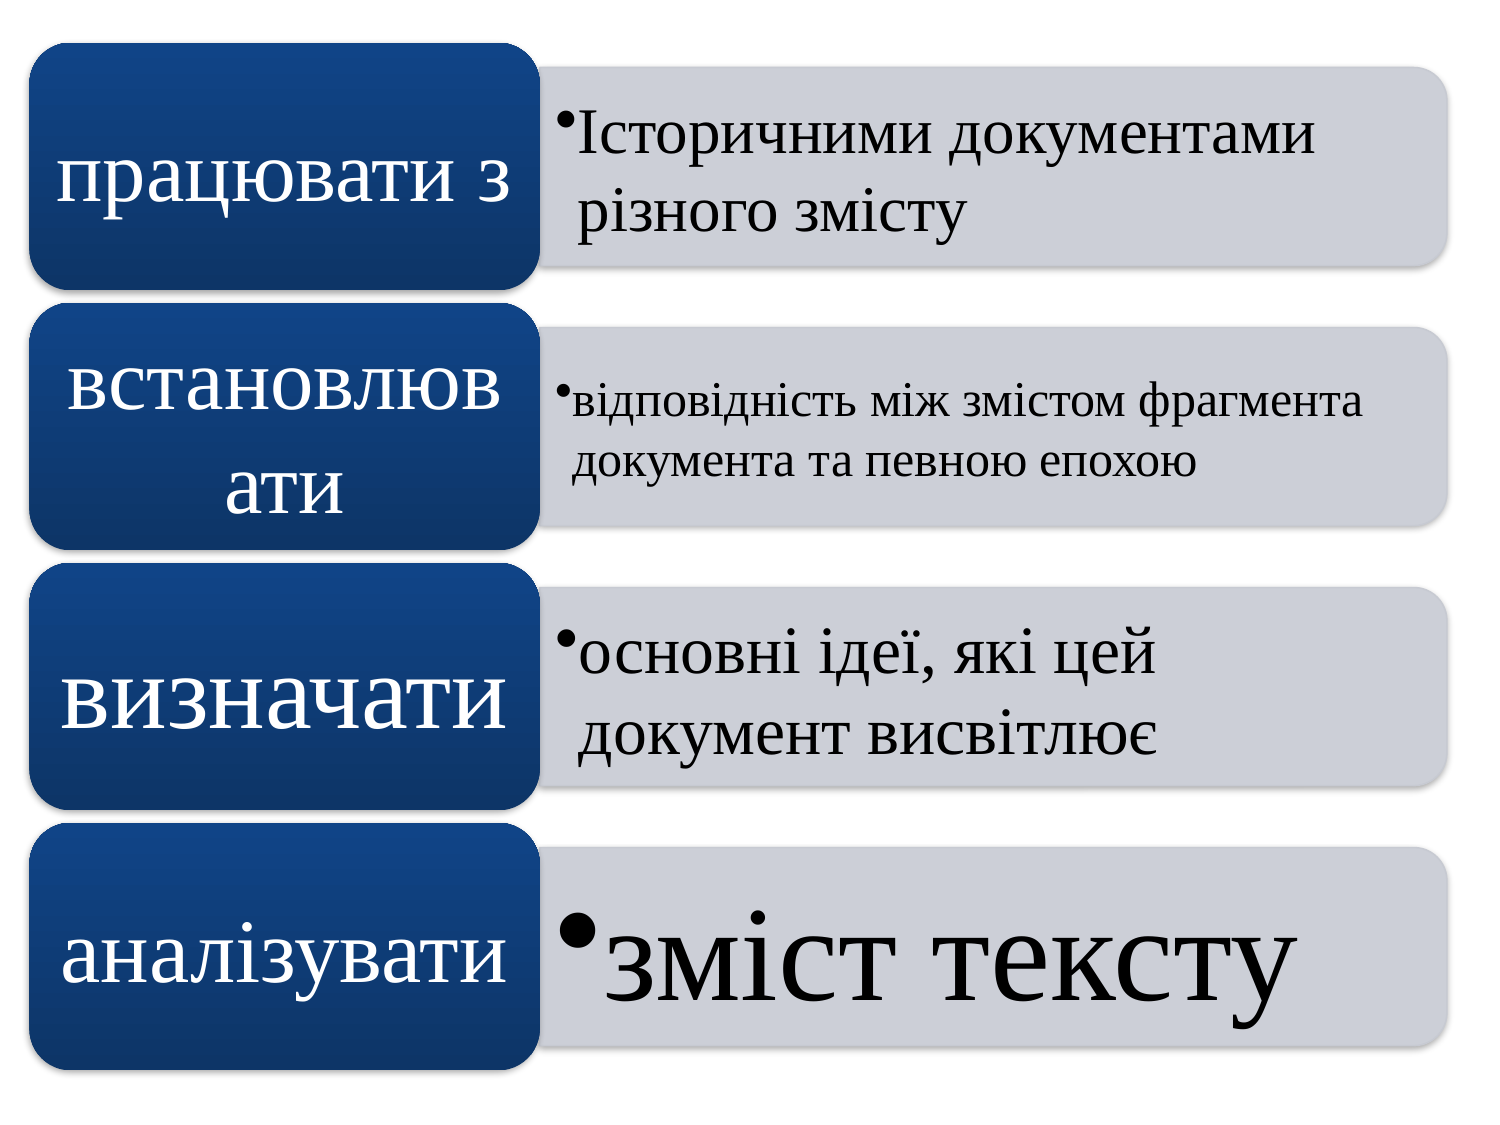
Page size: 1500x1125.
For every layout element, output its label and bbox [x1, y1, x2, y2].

text_box [29, 42, 1448, 1071]
